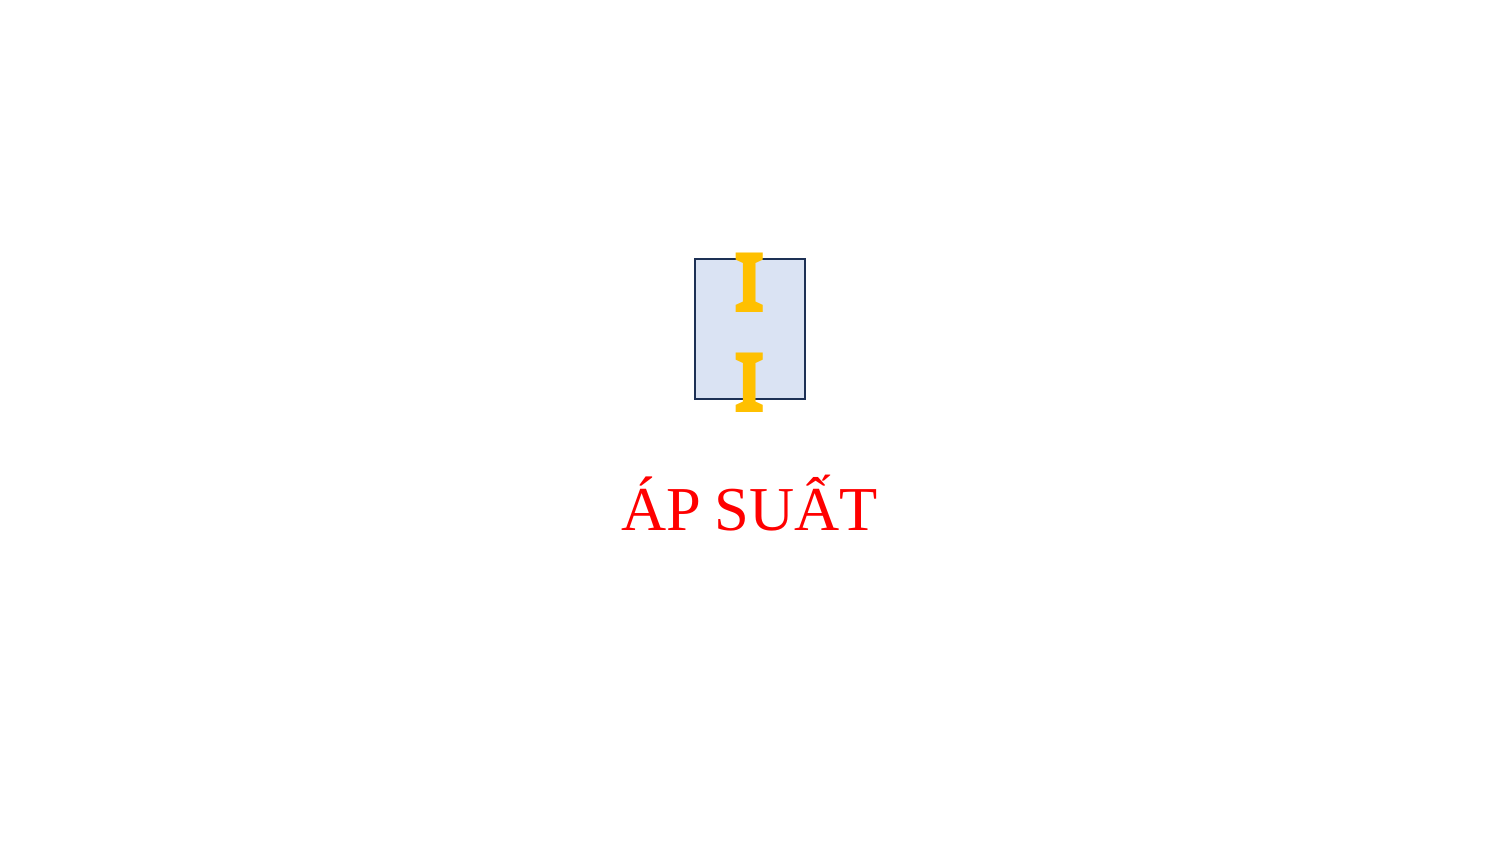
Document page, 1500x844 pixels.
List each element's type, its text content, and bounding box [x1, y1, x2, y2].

text_box [790, 258, 806, 400]
title II [710, 235, 790, 422]
text_box [694, 258, 710, 400]
title ÁP SUẤT [294, 461, 1206, 592]
